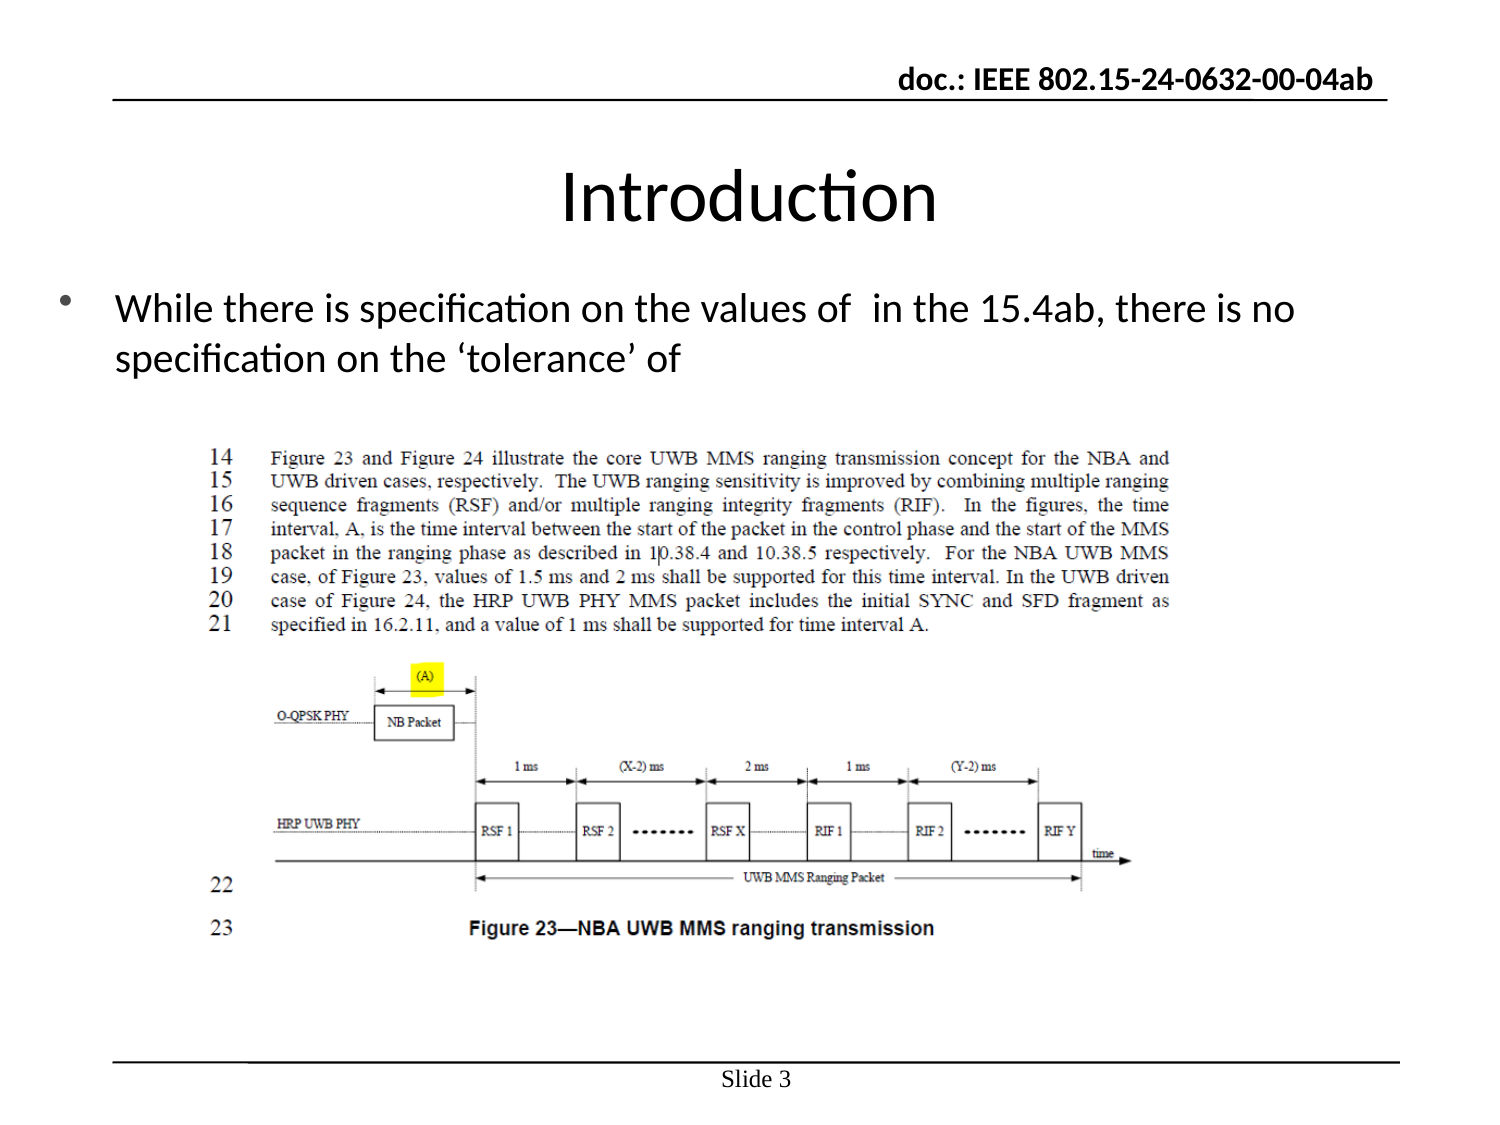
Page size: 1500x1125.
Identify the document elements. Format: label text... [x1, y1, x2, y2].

text_box Introduction [60, 164, 1440, 218]
picture [194, 653, 1178, 950]
slide_number Slide 3 [712, 1062, 800, 1093]
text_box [182, 444, 1223, 953]
